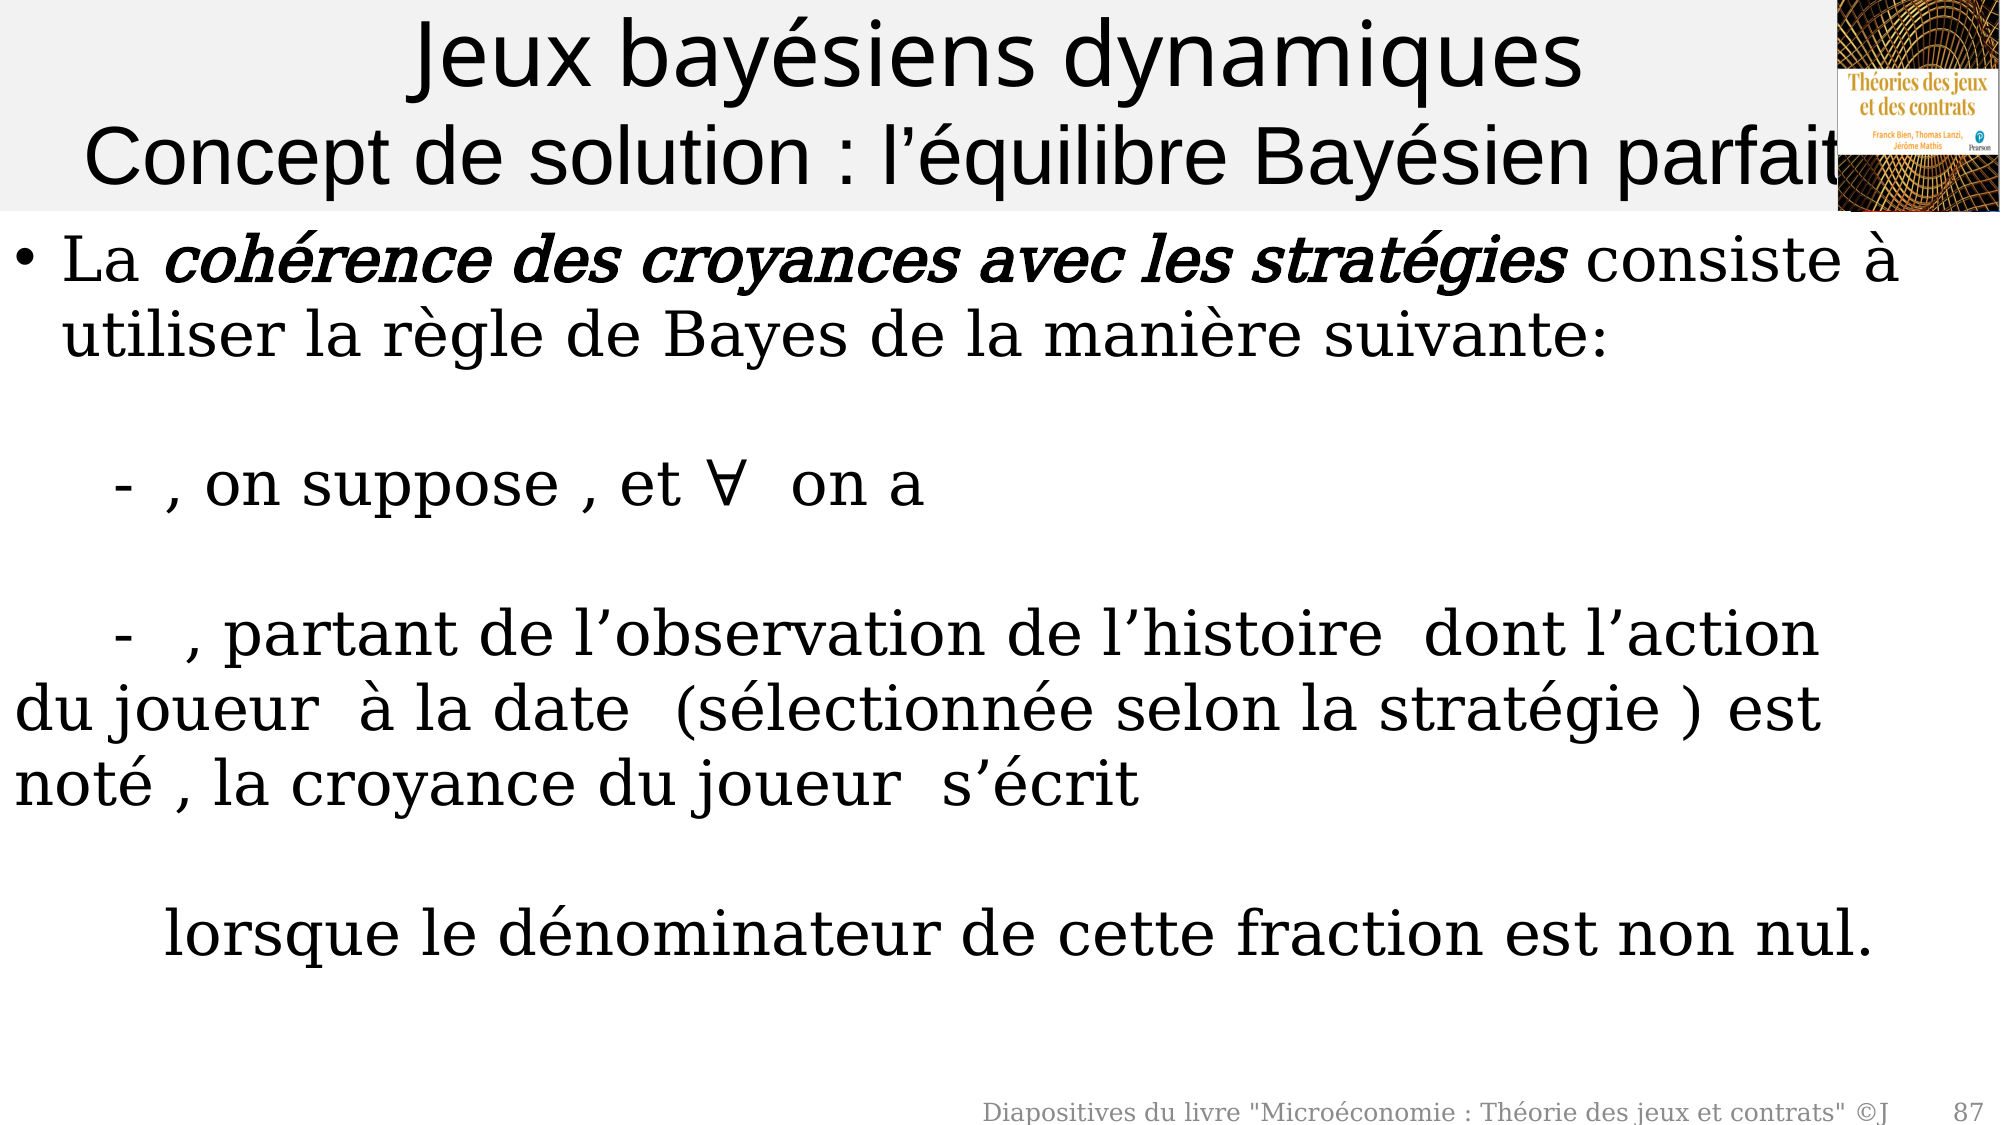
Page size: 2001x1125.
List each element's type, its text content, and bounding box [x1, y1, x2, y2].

slide_number 87 [1915, 1097, 2000, 1125]
picture [1837, 0, 2000, 212]
footer Diapositives du livre "Microéconomie : Théorie des jeux et contrats" ©Jérôme MATHIS [967, 1097, 1915, 1125]
title Jeux bayésiens dynamiques Concept de solution : l’équilibre Bayésien parfait [0, 0, 1850, 212]
